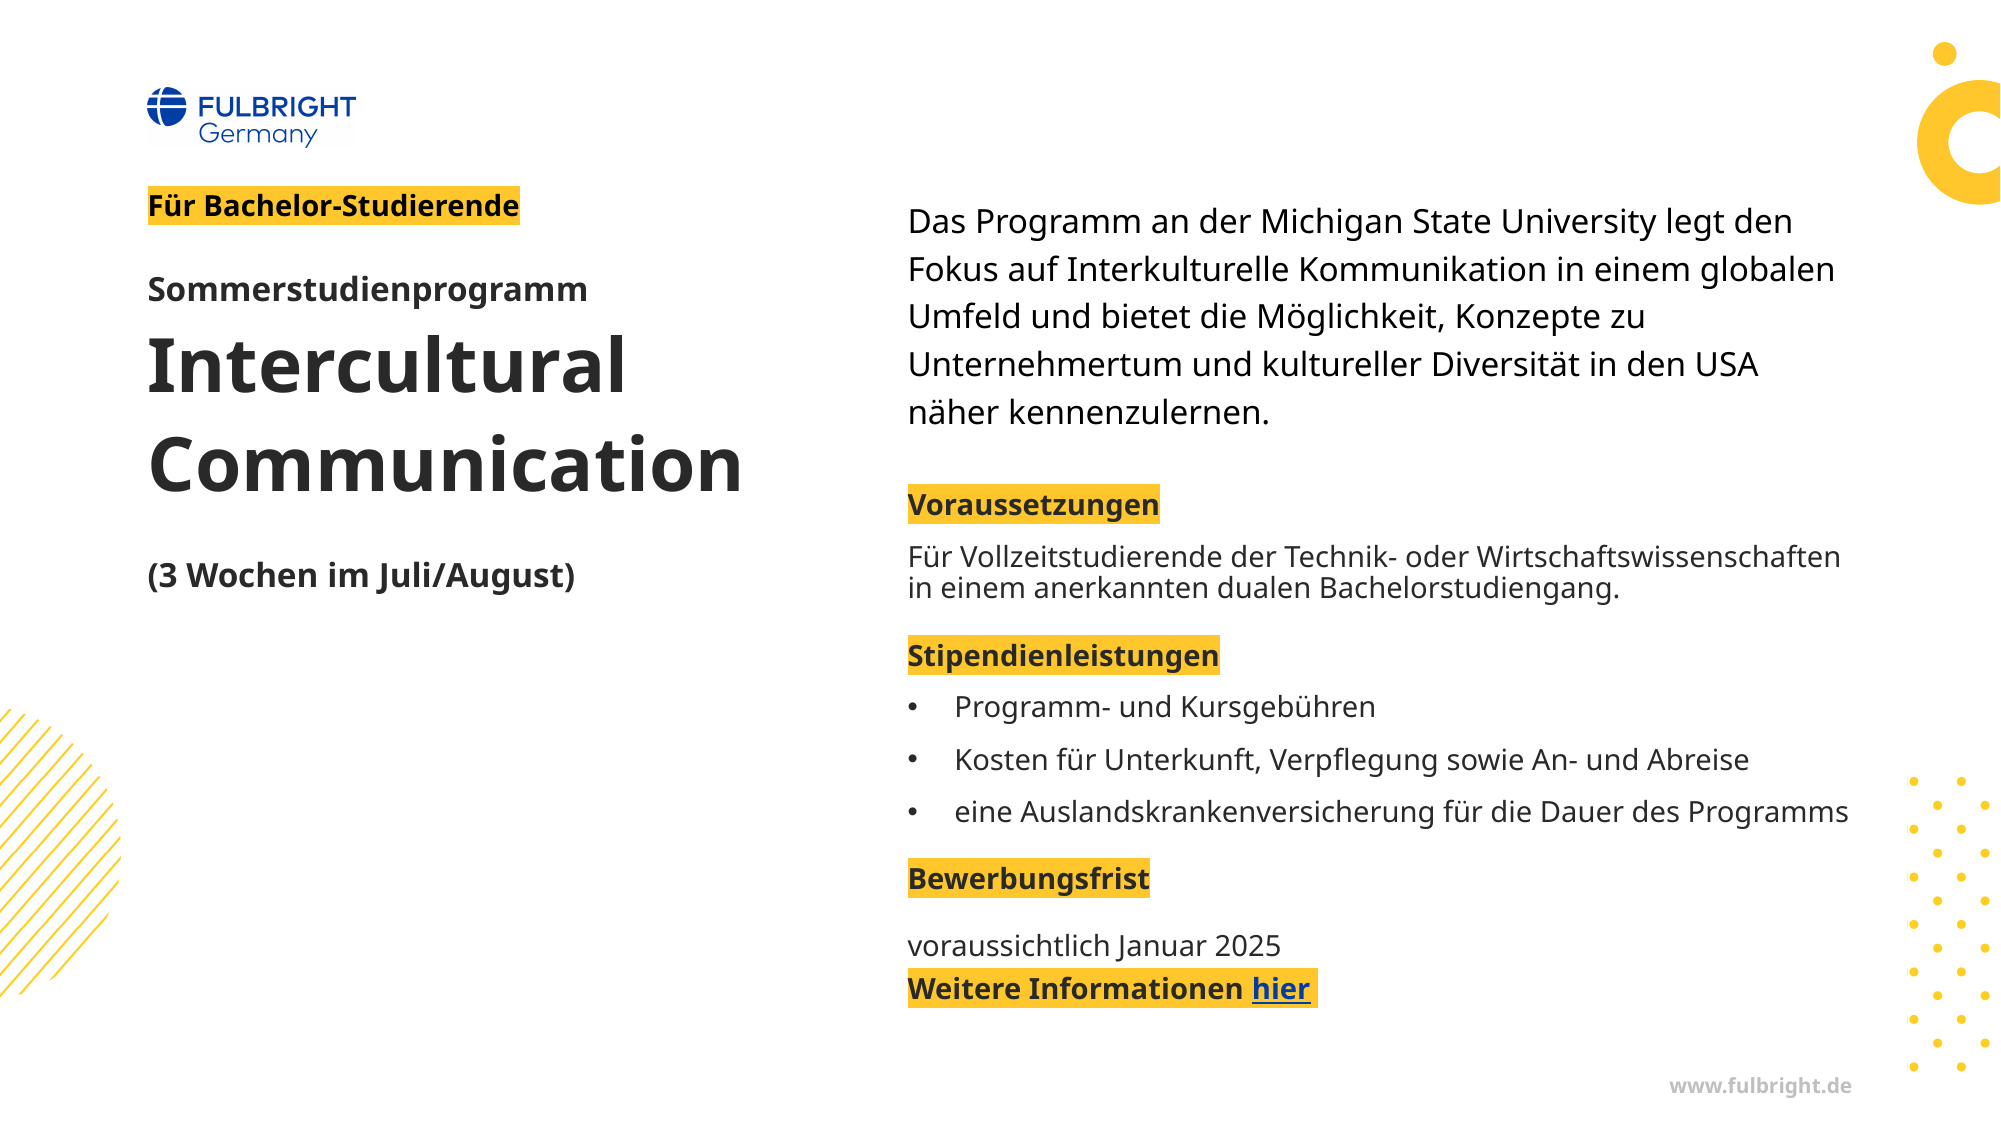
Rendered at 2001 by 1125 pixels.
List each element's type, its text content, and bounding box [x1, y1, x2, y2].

picture [1907, 775, 2001, 1073]
picture [147, 87, 356, 148]
list Das Programm an der Michigan State University legt den Fokus auf Interkulturelle Kommunikation in einem globalen Umfeld und bietet die Möglichkeit, Konzepte zu Unternehmertum und kultureller Diversität in den USA näher kennenzulernen. Voraussetzungen Für Vollzeitstudierende der Technik- oder Wirtschaftswissenschaften in einem anerkannten dualen Bachelorstudiengang. Stipendienleistungen Programm- und Kursgebühren Kosten für Unterkunft, Verpflegung sowie An- und Abreise eine Auslandskrankenversicherung für die Dauer des Programms Bewerbungsfrist voraussichtlich Januar 2025 Weitere Informationen hier [907, 191, 1853, 947]
picture [0, 704, 121, 1002]
list Für Bachelor-Studierende [147, 191, 827, 220]
title Sommerstudienprogramm Intercultural Communication (3 Wochen im Juli/August) [147, 264, 827, 947]
